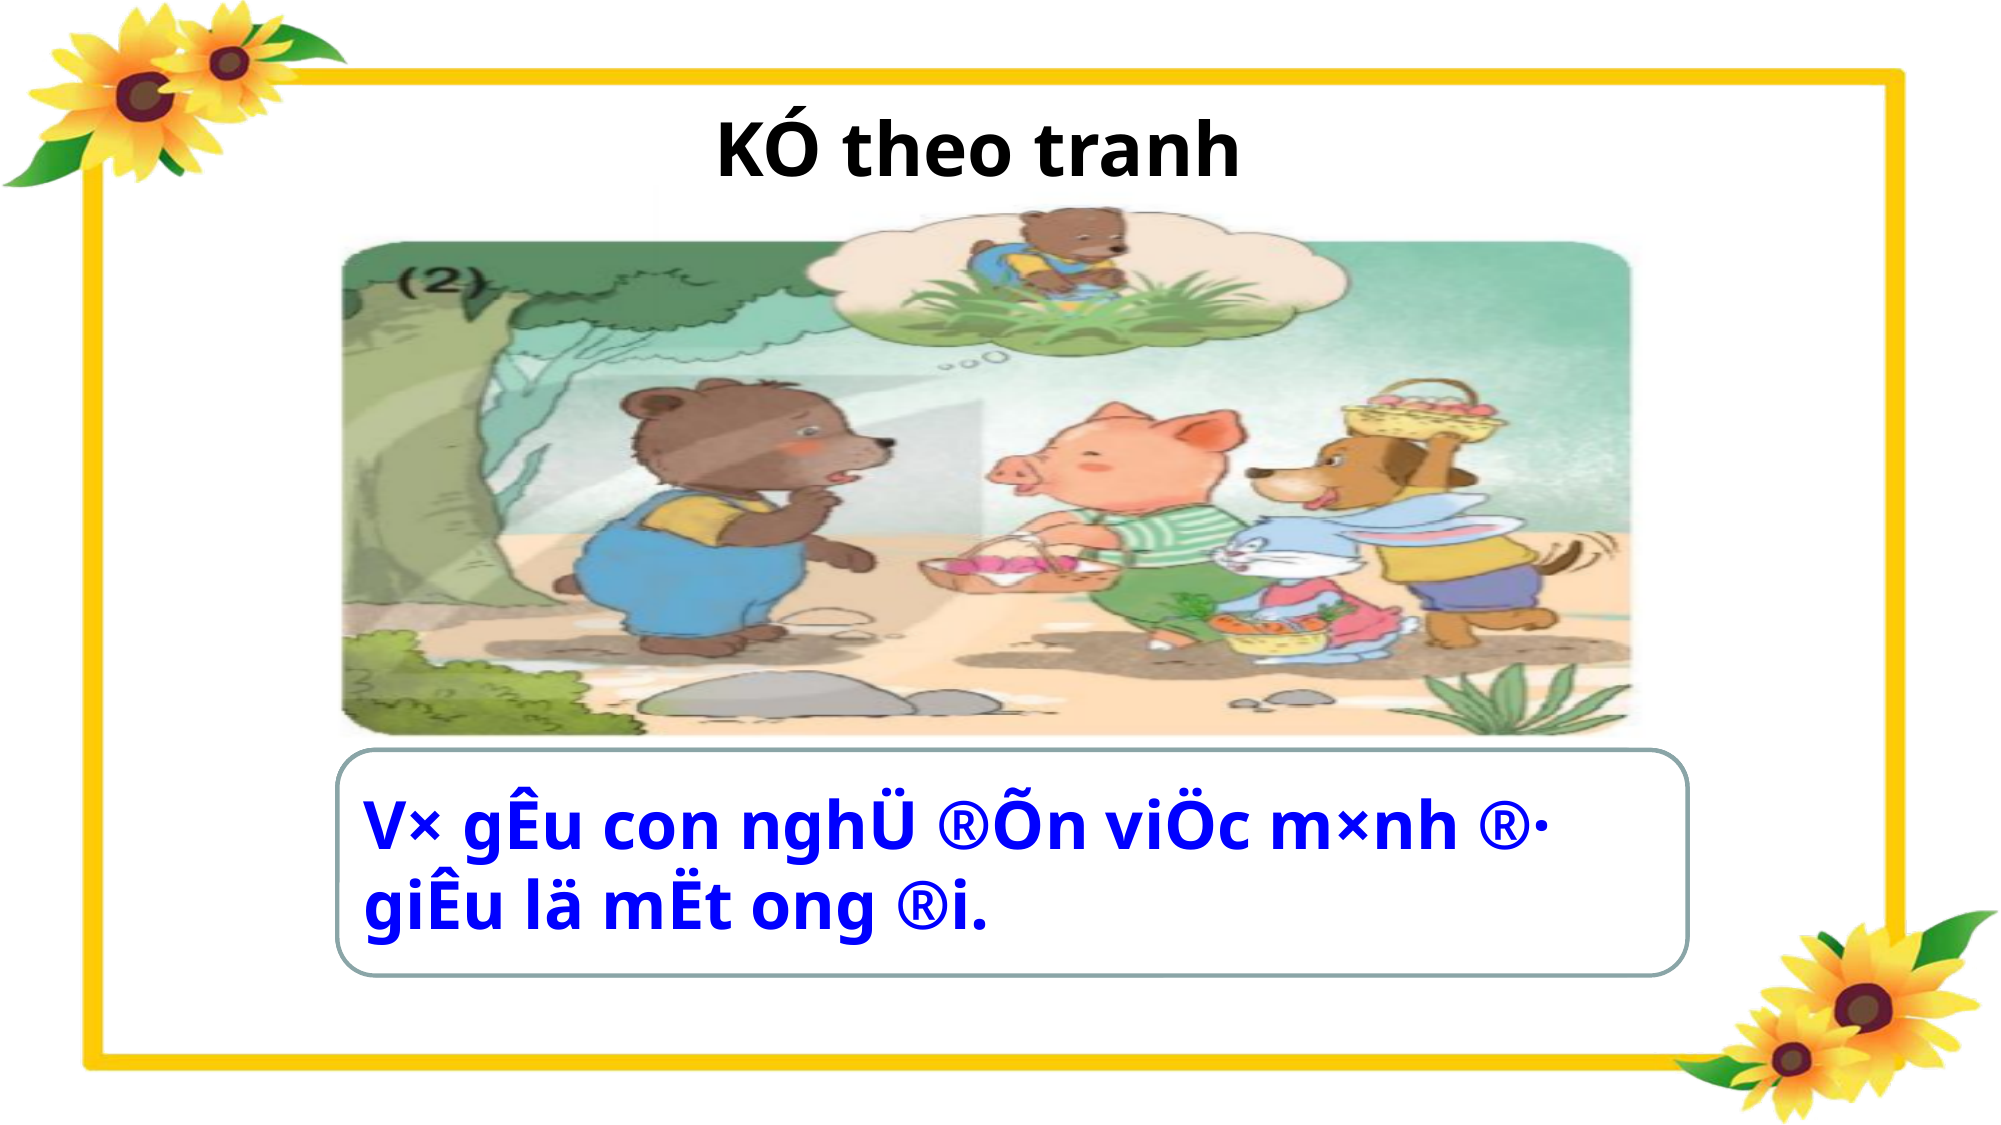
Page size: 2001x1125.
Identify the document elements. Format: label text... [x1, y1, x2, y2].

text_box KÓ theo tranh [699, 93, 1438, 184]
text_box V× gÊu con nghÜ ®Õn viÖc m×nh ®· giÊu lä mËt ong ®i. [335, 747, 1690, 978]
picture [0, 0, 2001, 1125]
